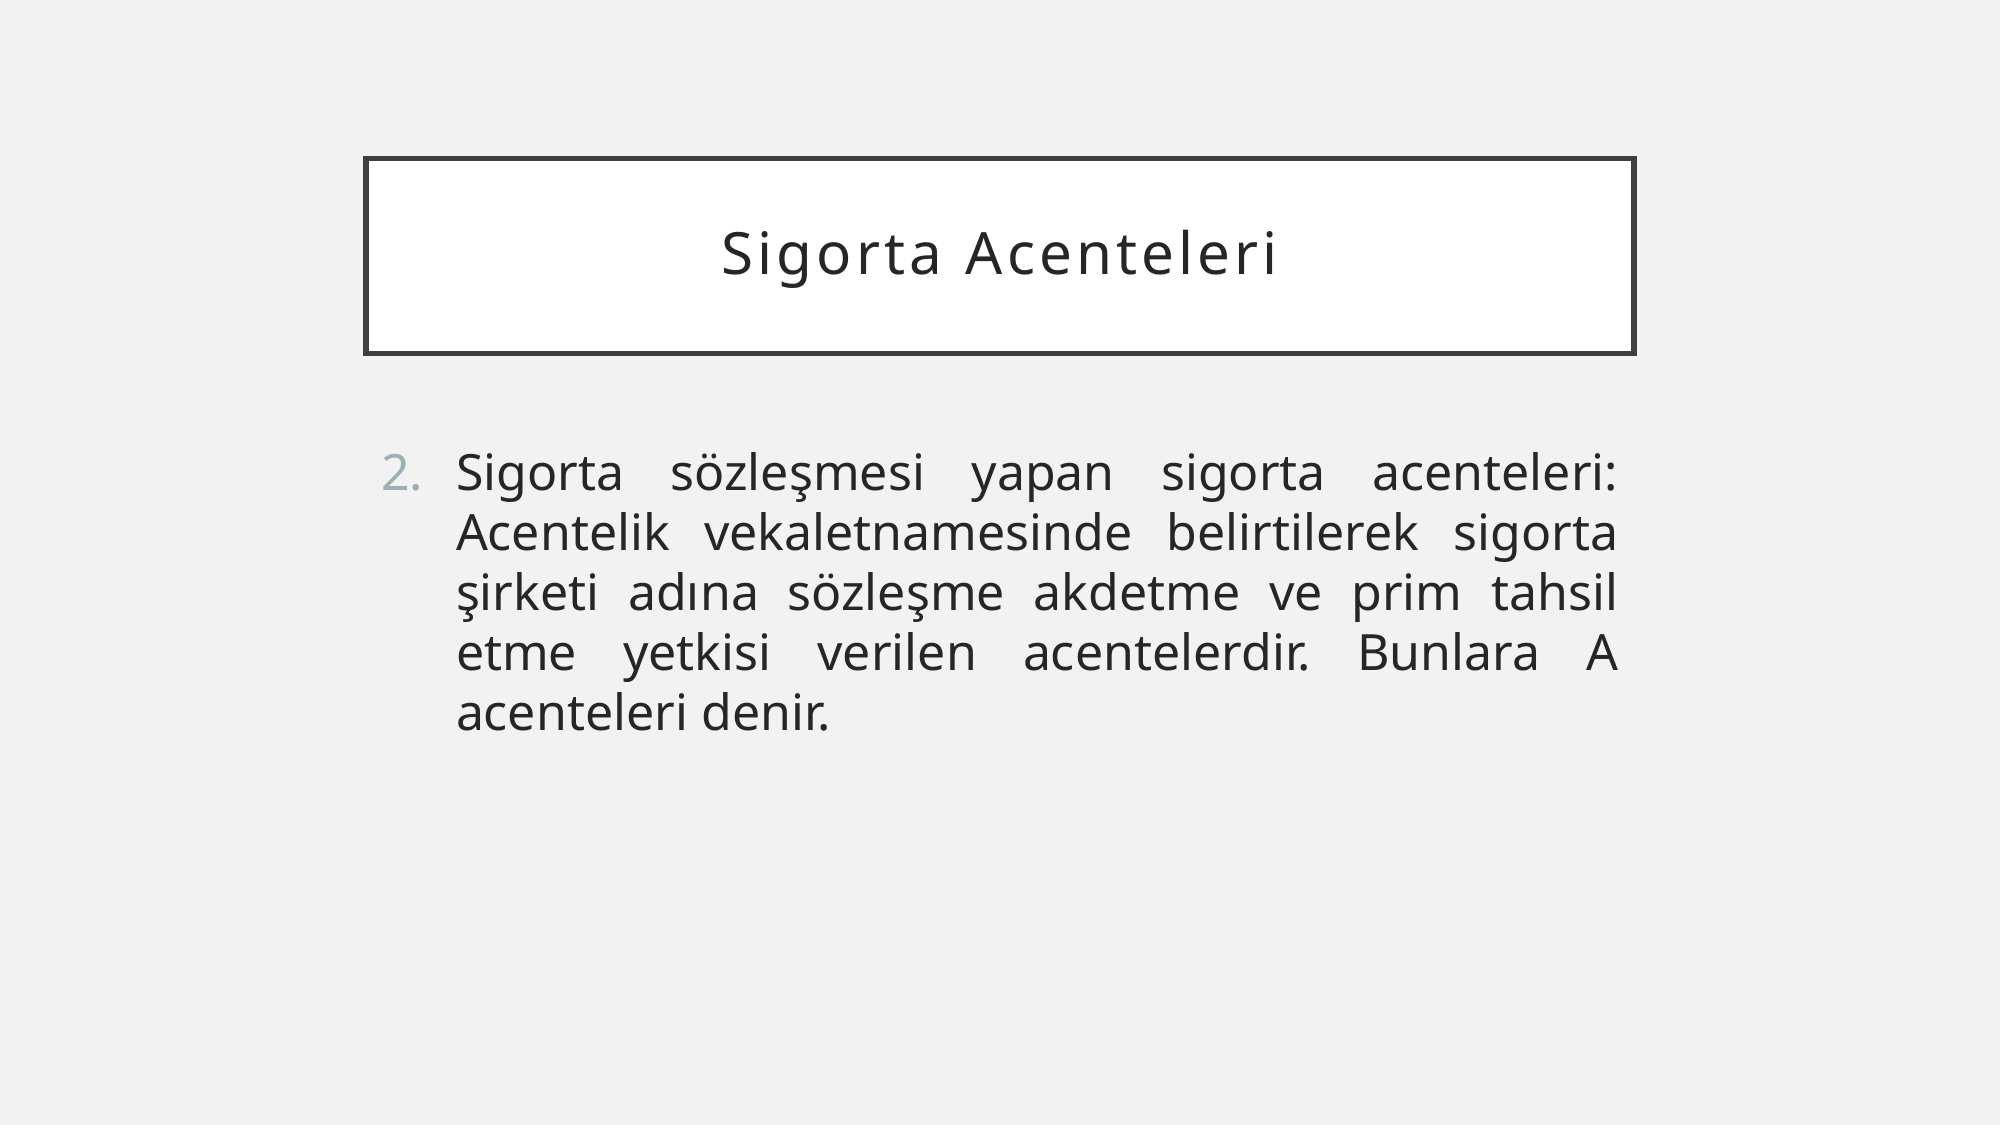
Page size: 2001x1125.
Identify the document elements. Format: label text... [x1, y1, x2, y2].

list Sigorta sözleşmesi yapan sigorta acenteleri: Acentelik vekaletnamesinde belirtilerek sigorta şirketi adına sözleşme akdetme ve prim tahsil etme yetkisi verilen acentelerdir. Bunlara A acenteleri denir. [366, 432, 1634, 942]
title Sigorta Acenteleri [363, 156, 1637, 356]
